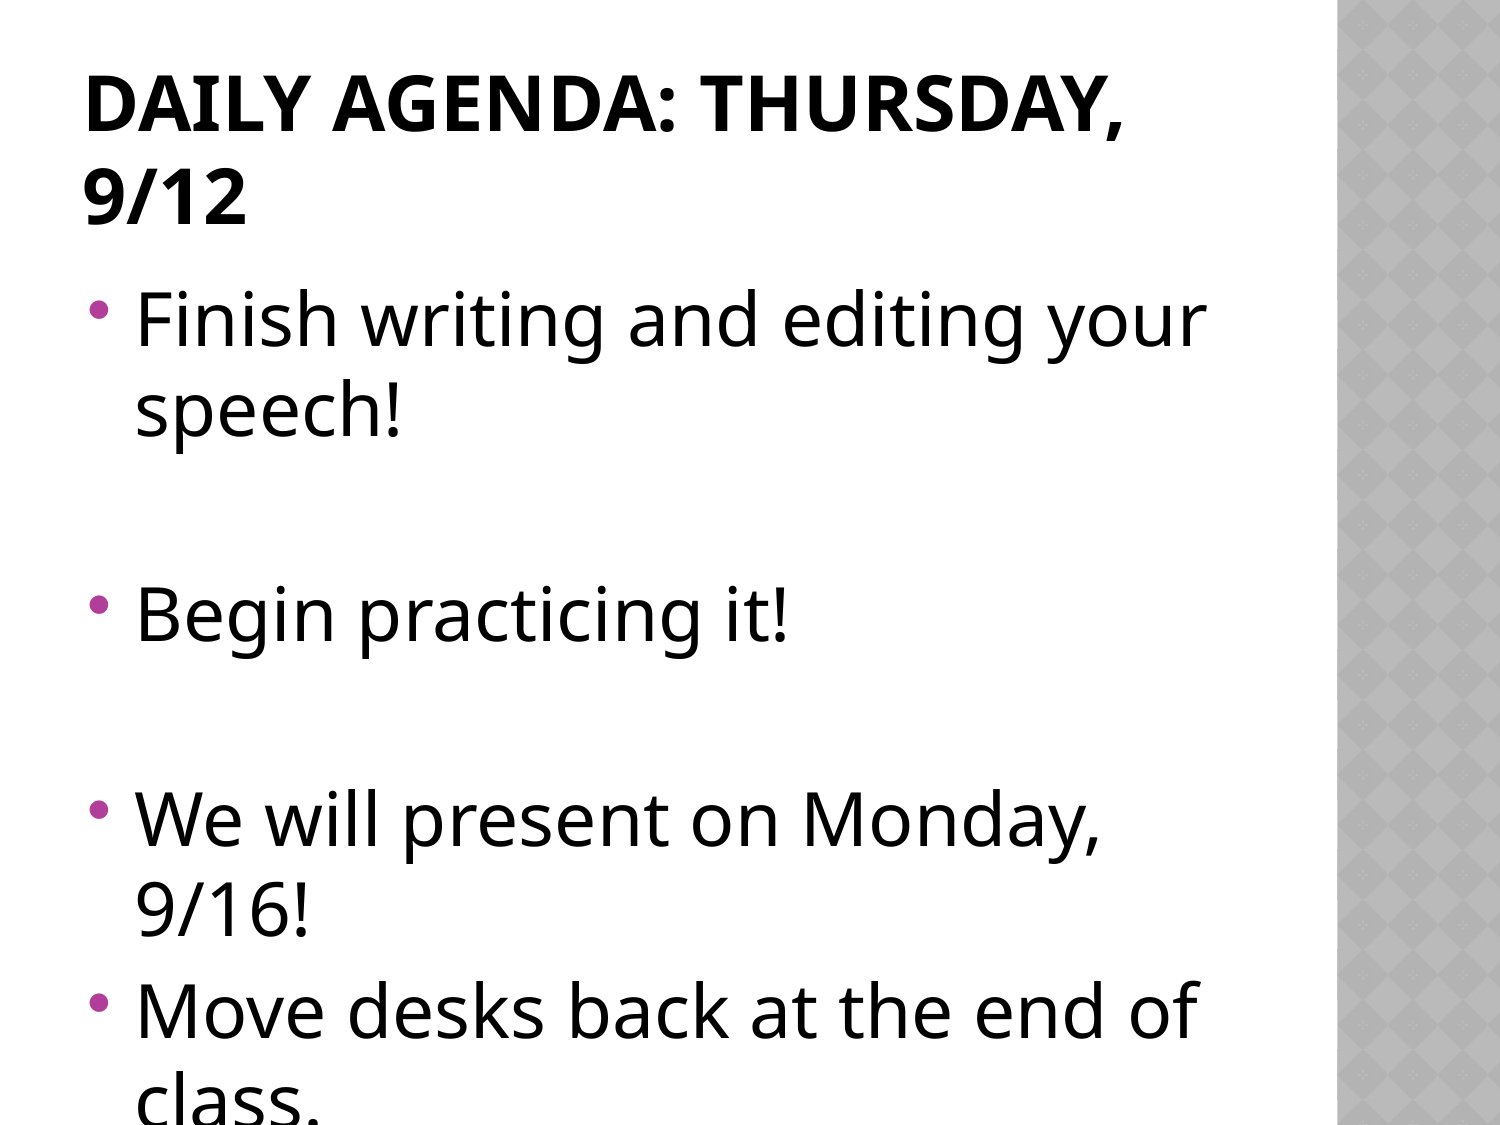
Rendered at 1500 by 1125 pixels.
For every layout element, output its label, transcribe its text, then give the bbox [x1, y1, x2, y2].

title Daily Agenda: Thursday, 9/12 [75, 52, 1263, 240]
list Finish writing and editing your speech! Begin practicing it! We will present on Monday, 9/16! Move desks back at the end of class. [75, 264, 1263, 1059]
